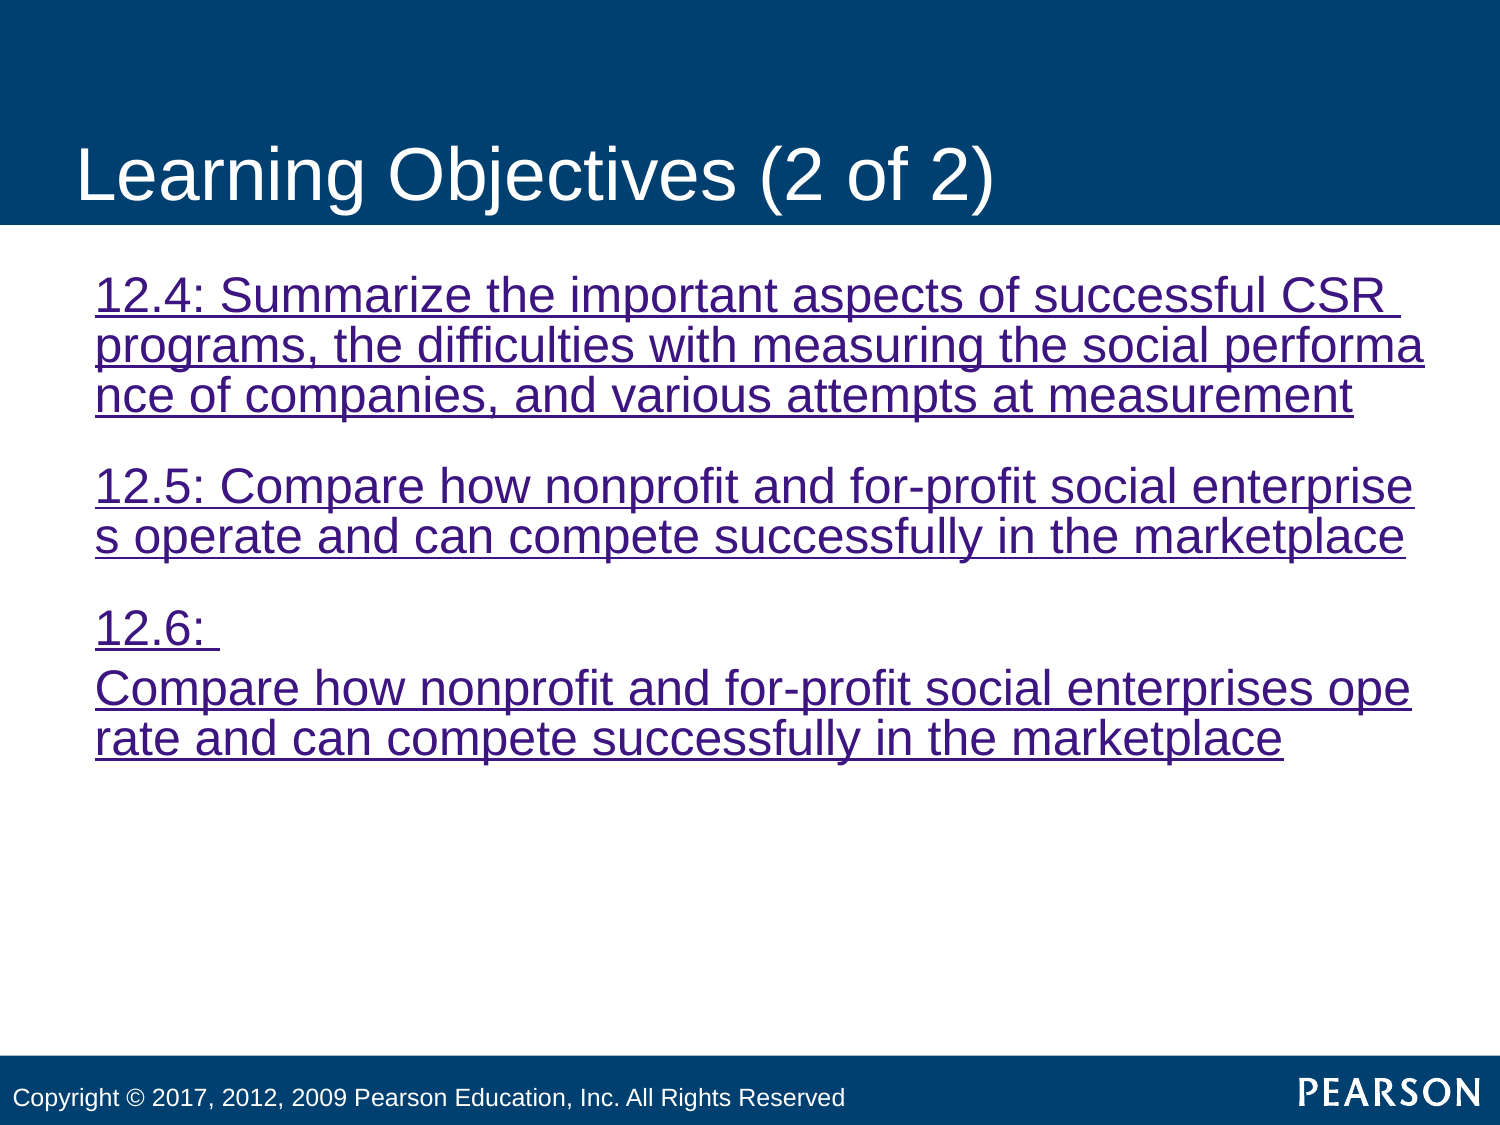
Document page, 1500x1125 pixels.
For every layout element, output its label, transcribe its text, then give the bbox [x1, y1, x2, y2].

title Learning Objectives (2 of 2) [74, 35, 1426, 216]
list 12.4: Summarize the important aspects of successful CSR programs, the difficulties with measuring the social performance of companies, and various attempts at measurement 12.5: Compare how nonprofit and for-profit social enterprises operate and can compete successfully in the marketplace 12.6: Compare how nonprofit and for-profit social enterprises operate and can compete successfully in the marketplace [75, 262, 1425, 1005]
footer Copyright © 2017, 2012, 2009 Pearson Education, Inc. All Rights Reserved [12, 1072, 1423, 1112]
